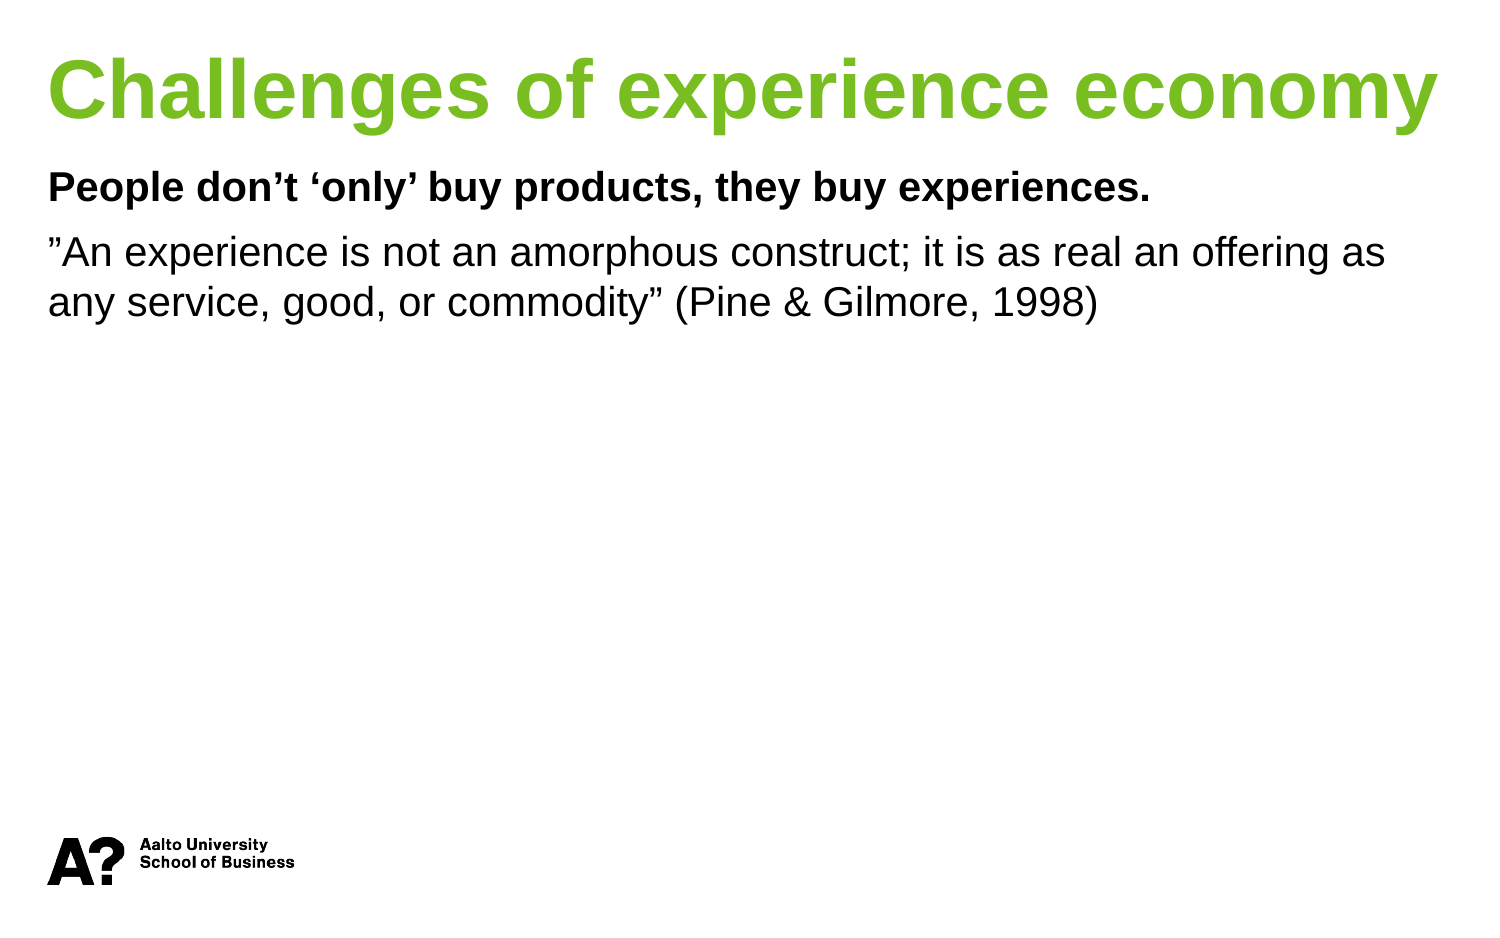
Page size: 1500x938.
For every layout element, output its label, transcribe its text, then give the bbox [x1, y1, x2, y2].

list Challenges of experience economy [47, 35, 1500, 218]
list People don’t ‘only’ buy products, they buy experiences. ”An experience is not an amorphous construct; it is as real an offering as any service, good, or commodity” (Pine & Gilmore, 1998) [47, 159, 1442, 690]
picture [0, 791, 341, 932]
